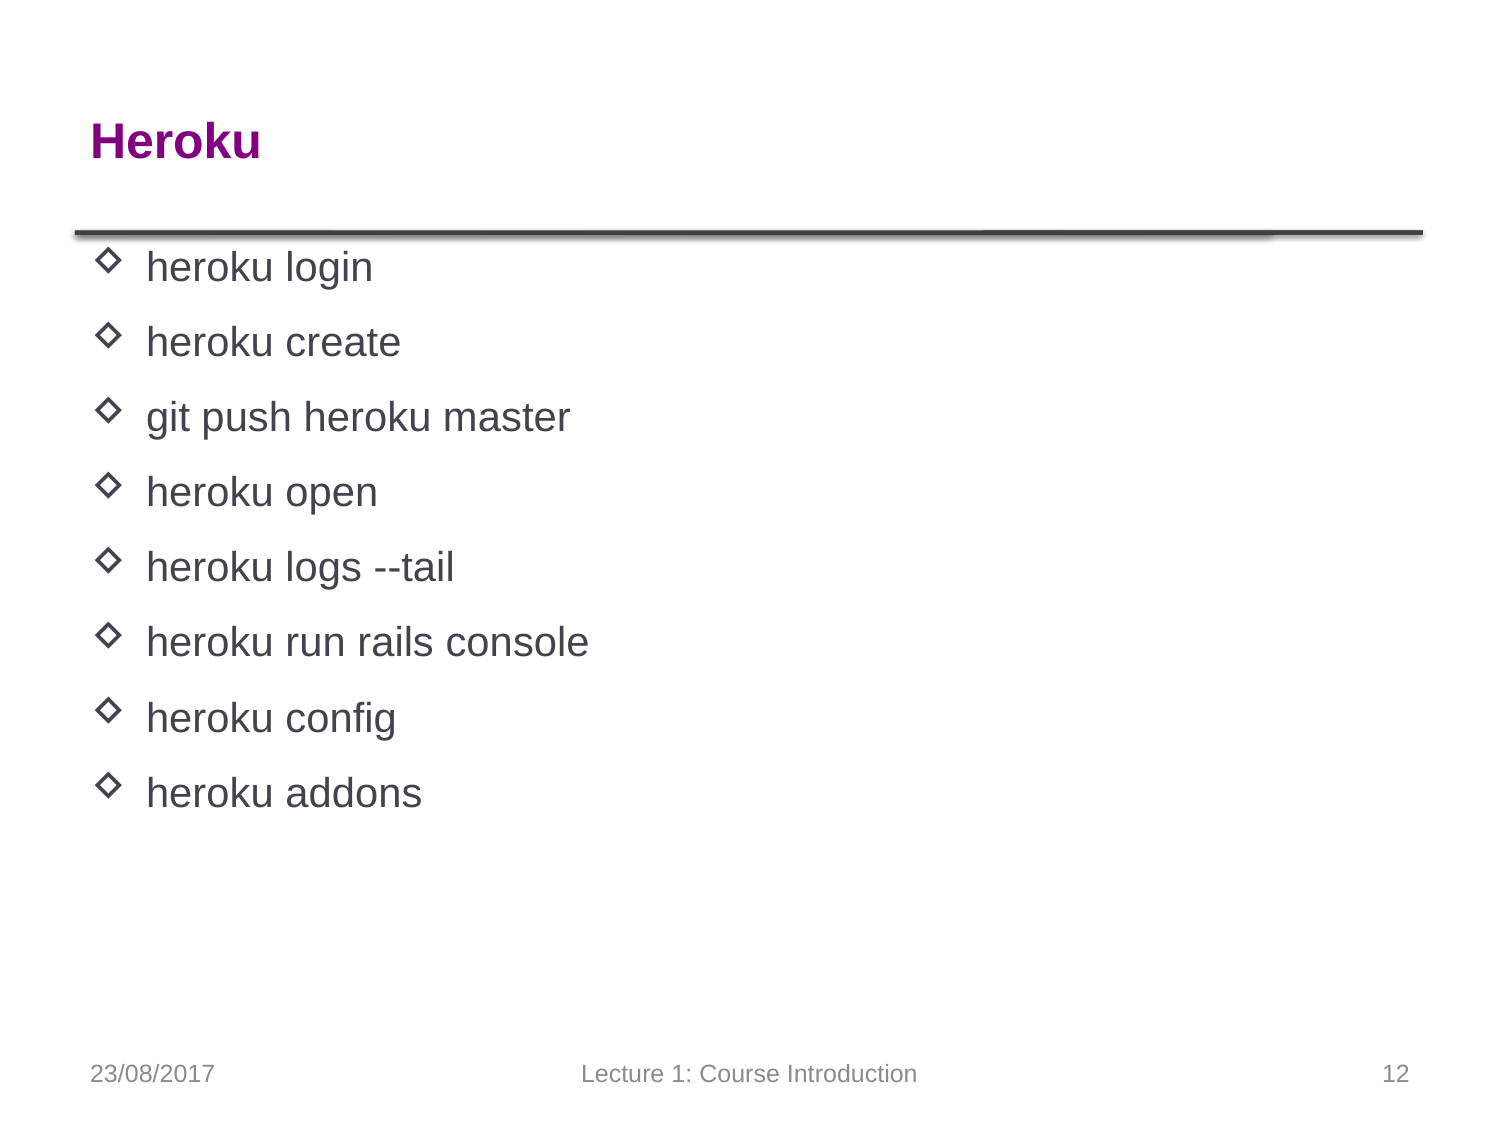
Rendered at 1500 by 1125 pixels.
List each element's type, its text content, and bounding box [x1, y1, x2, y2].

title Heroku [74, 44, 1272, 233]
slide_number 12 [1074, 1042, 1425, 1103]
list heroku login heroku create git push heroku master heroku open heroku logs --tail heroku run rails console heroku config heroku addons [75, 232, 1425, 1125]
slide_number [75, 1042, 425, 1103]
footer Lecture 1: Course Introduction [512, 1042, 988, 1103]
